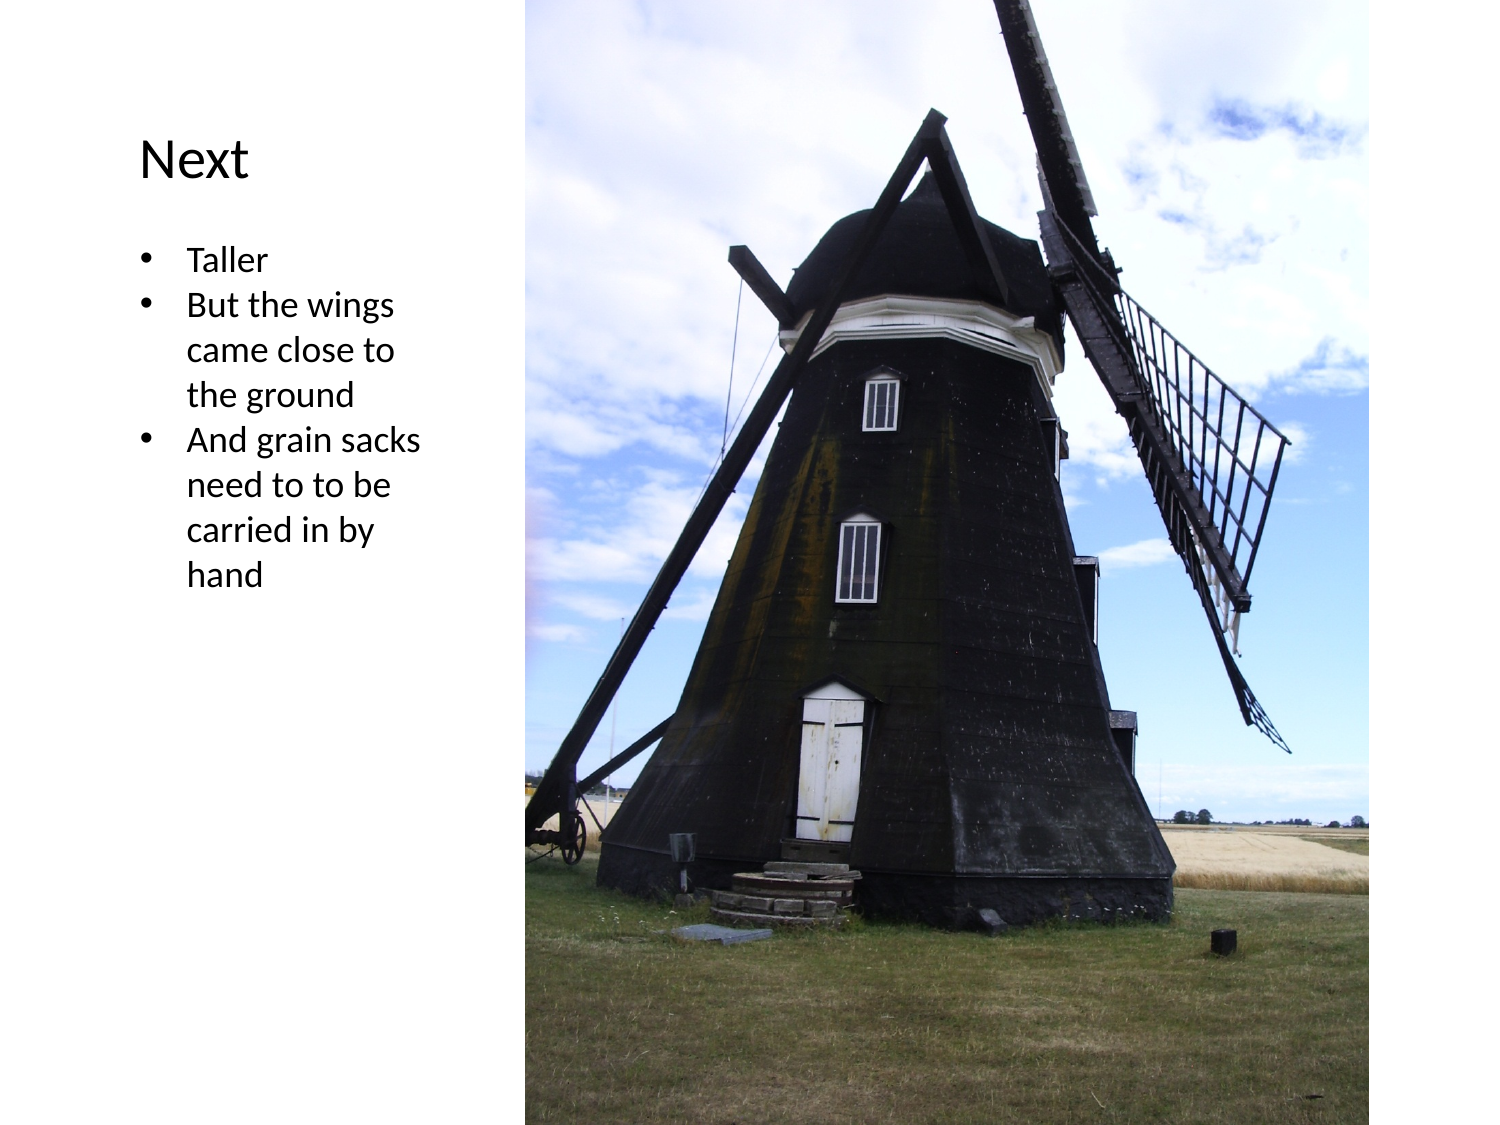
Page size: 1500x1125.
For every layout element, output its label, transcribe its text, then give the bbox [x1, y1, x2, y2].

text_box Next Taller But the wings came close to the ground And grain sacks need to to be carried in by hand [125, 112, 450, 603]
picture [524, 0, 1369, 1125]
